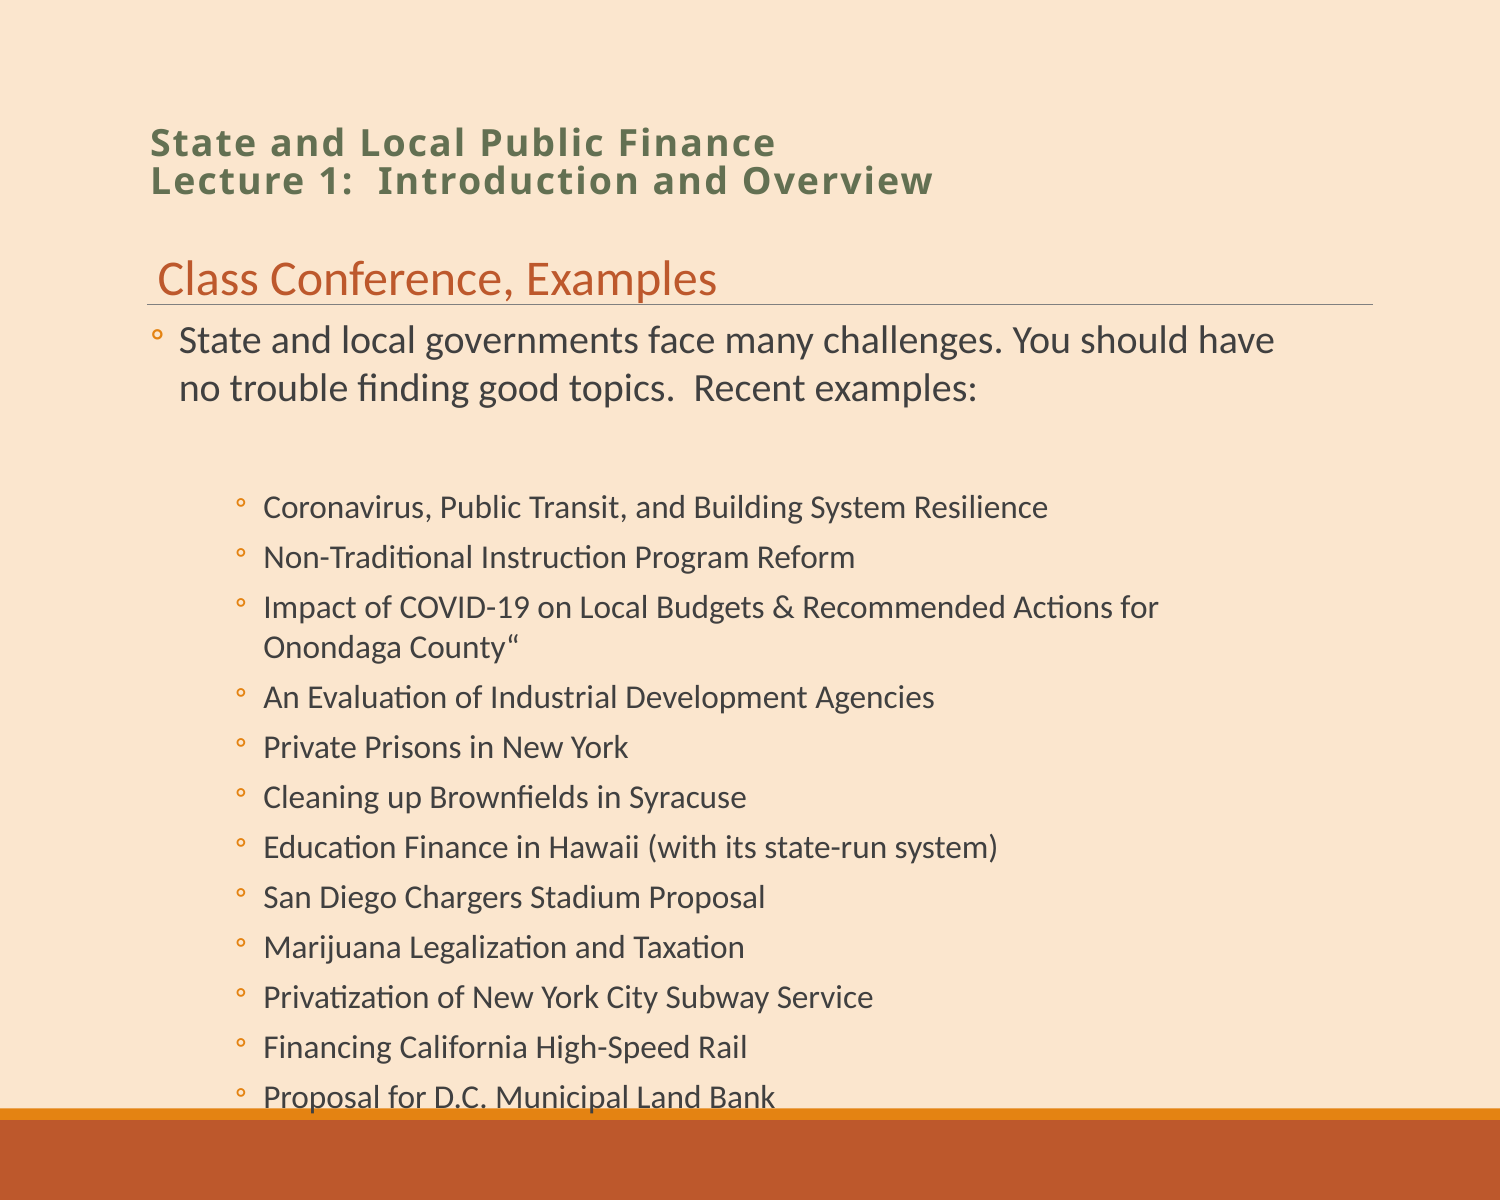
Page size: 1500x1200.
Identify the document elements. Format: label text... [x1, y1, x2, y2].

text_box Class Conference, Examples [127, 245, 733, 305]
title State and Local Public Finance Lecture 1: Introduction and Overview [135, 50, 1373, 210]
list State and local governments face many challenges. You should have no trouble finding good topics. Recent examples: Coronavirus, Public Transit, and Building System Resilience Non-Traditional Instruction Program Reform Impact of COVID-19 on Local Budgets & Recommended Actions for Onondaga County“ An Evaluation of Industrial Development Agencies Private Prisons in New York Cleaning up Brownfields in Syracuse Education Finance in Hawaii (with its state-run system) San Diego Chargers Stadium Proposal Marijuana Legalization and Taxation Privatization of New York City Subway Service Financing California High-Speed Rail Proposal for D.C. Municipal Land Bank [119, 305, 1300, 1131]
